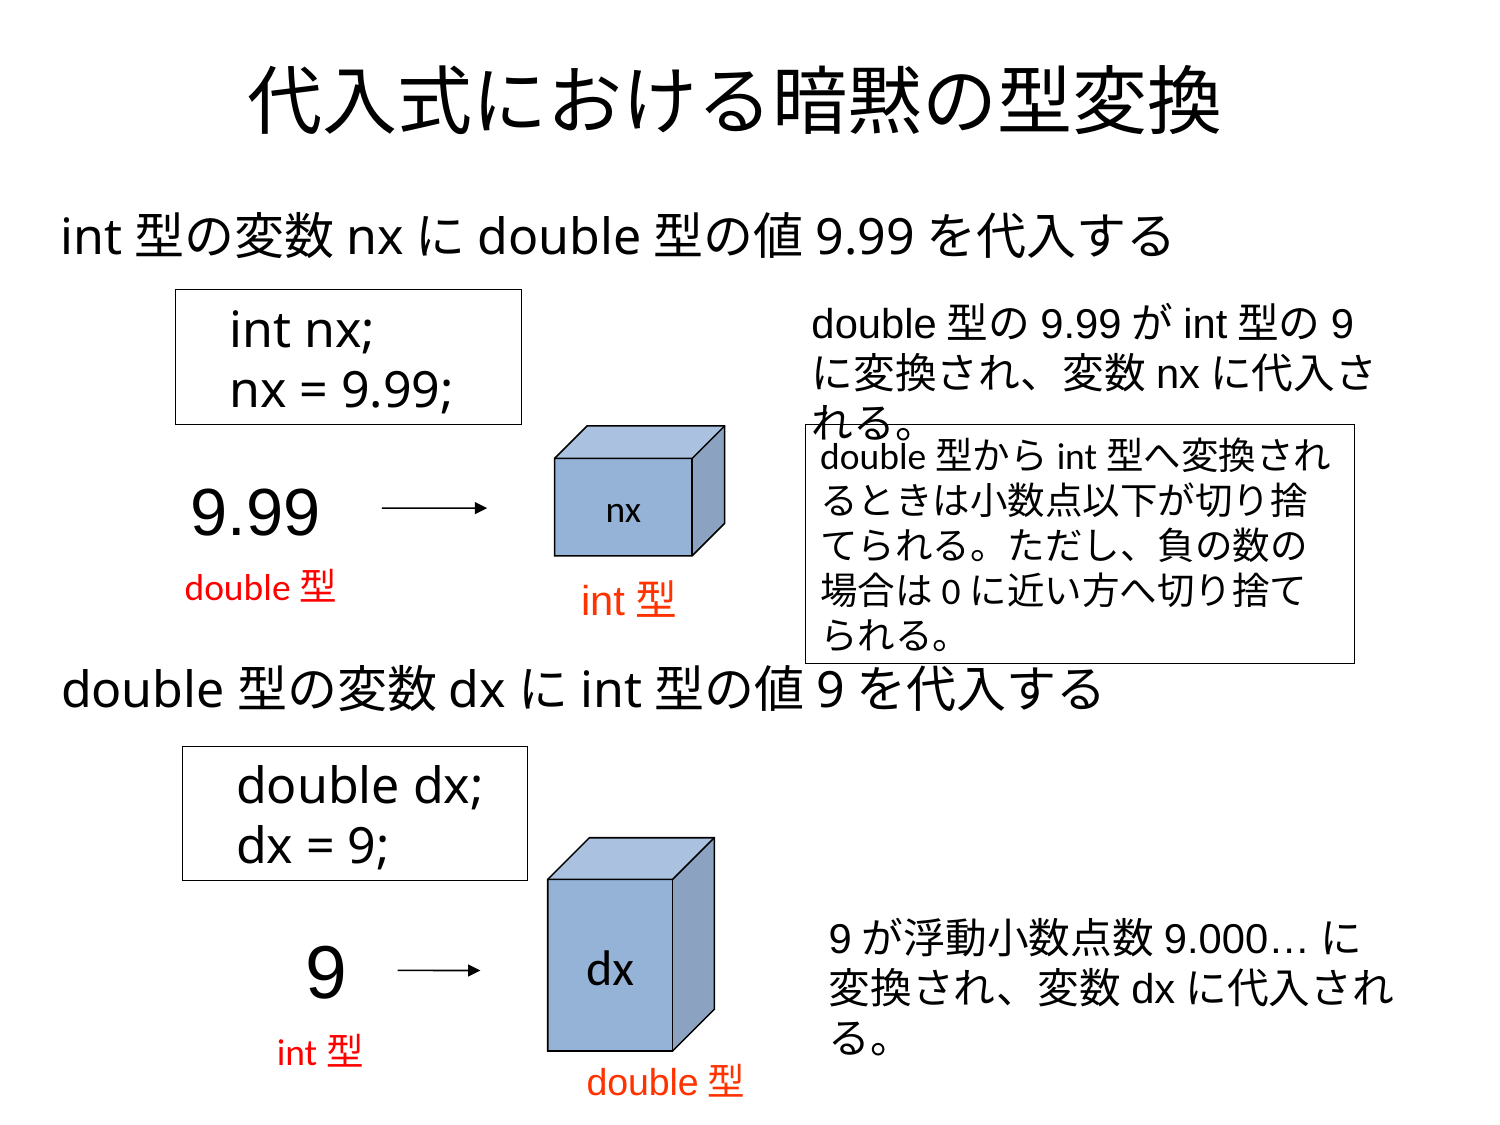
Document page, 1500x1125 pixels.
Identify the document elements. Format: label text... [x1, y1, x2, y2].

text_box 9 [290, 916, 363, 1020]
title 代入式における暗黙の型変換 [109, 42, 1360, 155]
text_box 9が浮動小数点数9.000…に変換され、変数dxに代入される。 [813, 904, 1412, 1070]
text_box double dx; dx = 9; [182, 746, 528, 881]
text_box double型の変数dxにint型の値9を代入する [46, 649, 1122, 725]
text_box double型の9.99がint型の9に変換され、変数nxに代入される。 [796, 289, 1412, 455]
text_box [381, 501, 488, 515]
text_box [554, 425, 725, 632]
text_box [547, 837, 779, 1125]
text_box int型 [262, 1020, 379, 1081]
text_box double型からint型へ変換されるときは小数点以下が切り捨てられる。ただし、負の数の場合は0に近い方へ切り捨てられる。 [805, 424, 1355, 664]
text_box 9.99 [176, 461, 336, 555]
text_box int nx; nx = 9.99; [175, 289, 522, 425]
text_box [397, 964, 481, 977]
text_box double型 [169, 555, 353, 616]
text_box int型の変数nxにdouble型の値9.99を代入する [32, 197, 1192, 272]
